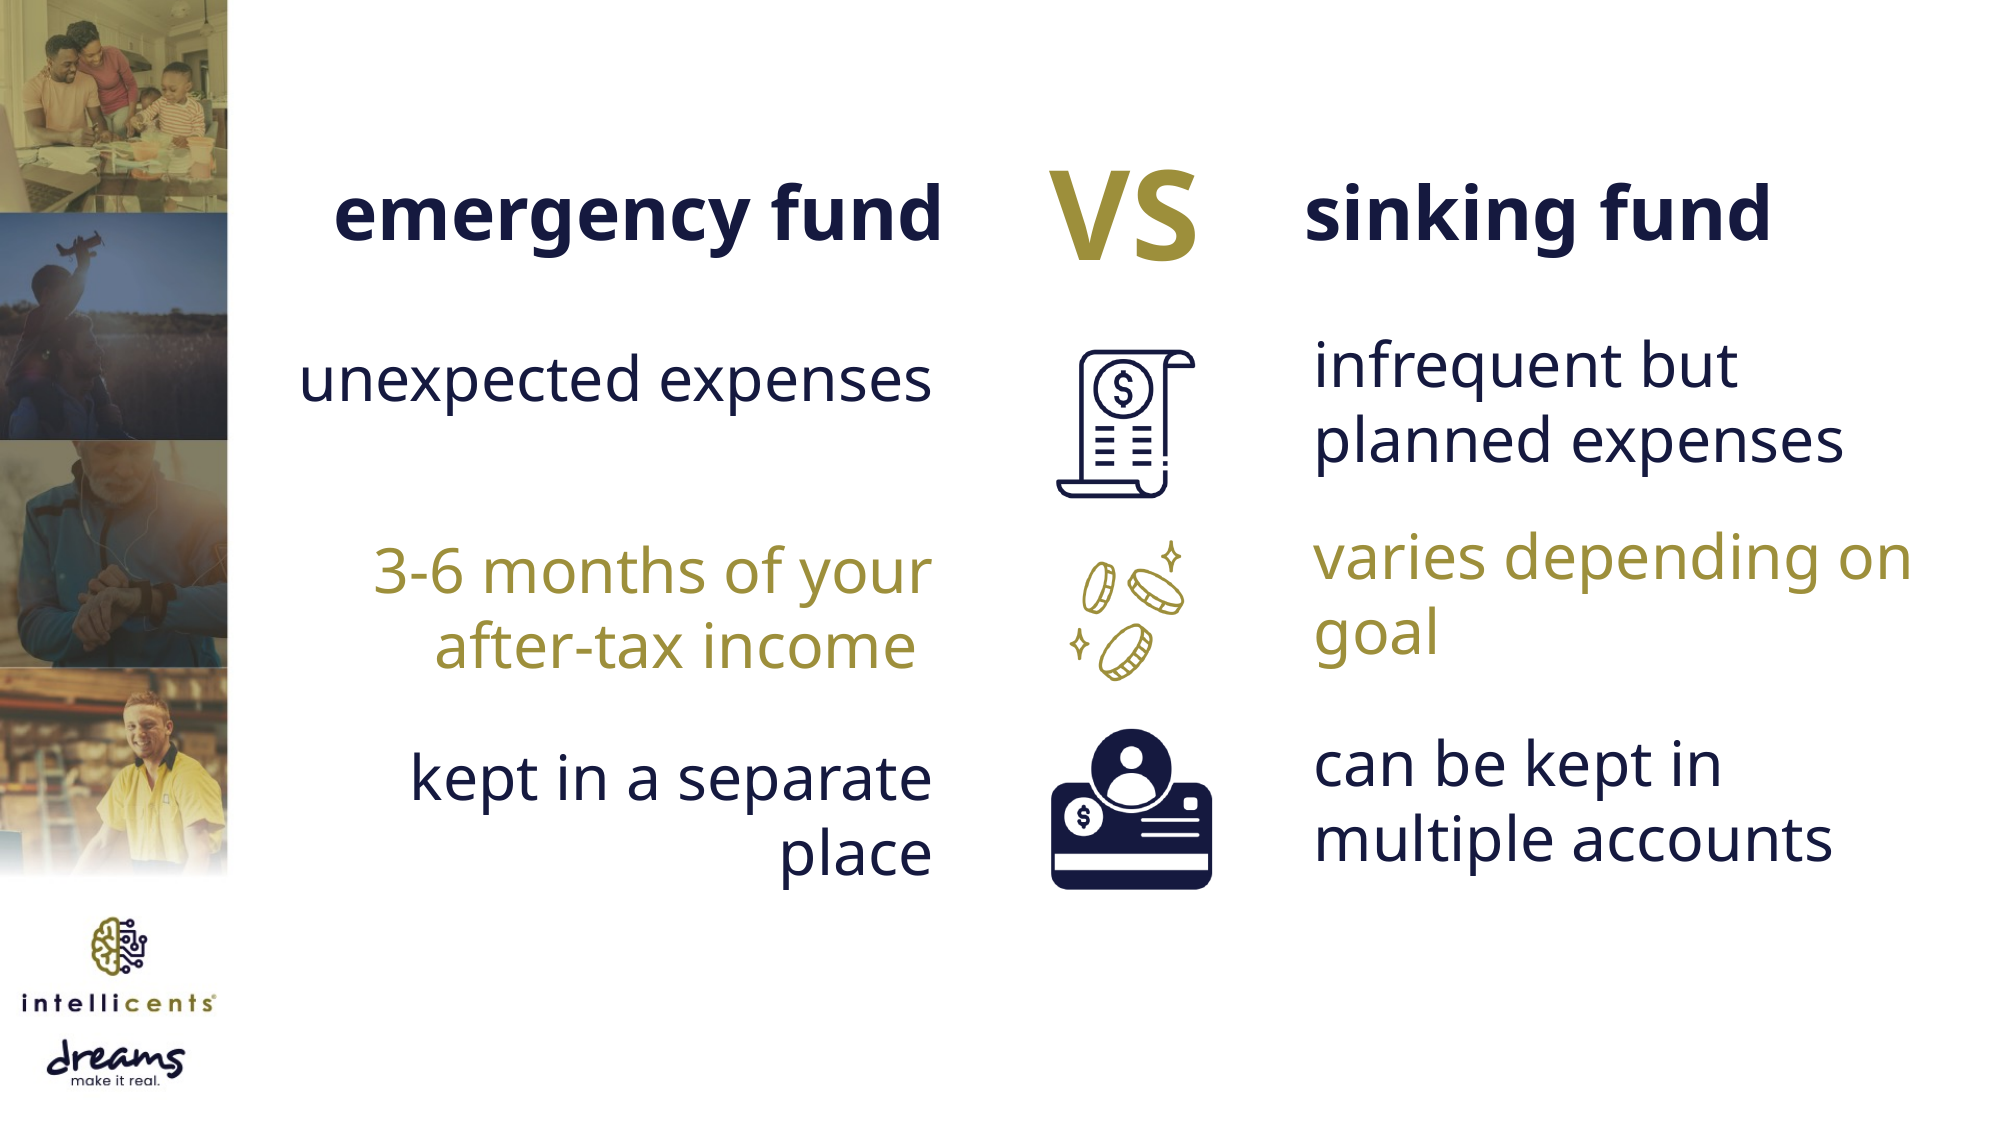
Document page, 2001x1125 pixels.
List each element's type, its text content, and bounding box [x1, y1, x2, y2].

picture [1060, 536, 1191, 686]
text_box VS [1027, 127, 1223, 293]
text_box 3-6 months of your after-tax income [262, 523, 949, 689]
text_box varies depending on goal [1298, 509, 1985, 675]
text_box sinking fund [1289, 157, 1829, 263]
text_box can be kept in multiple accounts [1298, 716, 1985, 881]
text_box emergency fund [274, 157, 961, 263]
picture [1040, 720, 1225, 897]
text_box unexpected expenses [262, 331, 949, 421]
text_box infrequent but planned expenses [1298, 317, 1985, 482]
picture [1047, 337, 1200, 502]
text_box kept in a separate place [262, 730, 949, 895]
